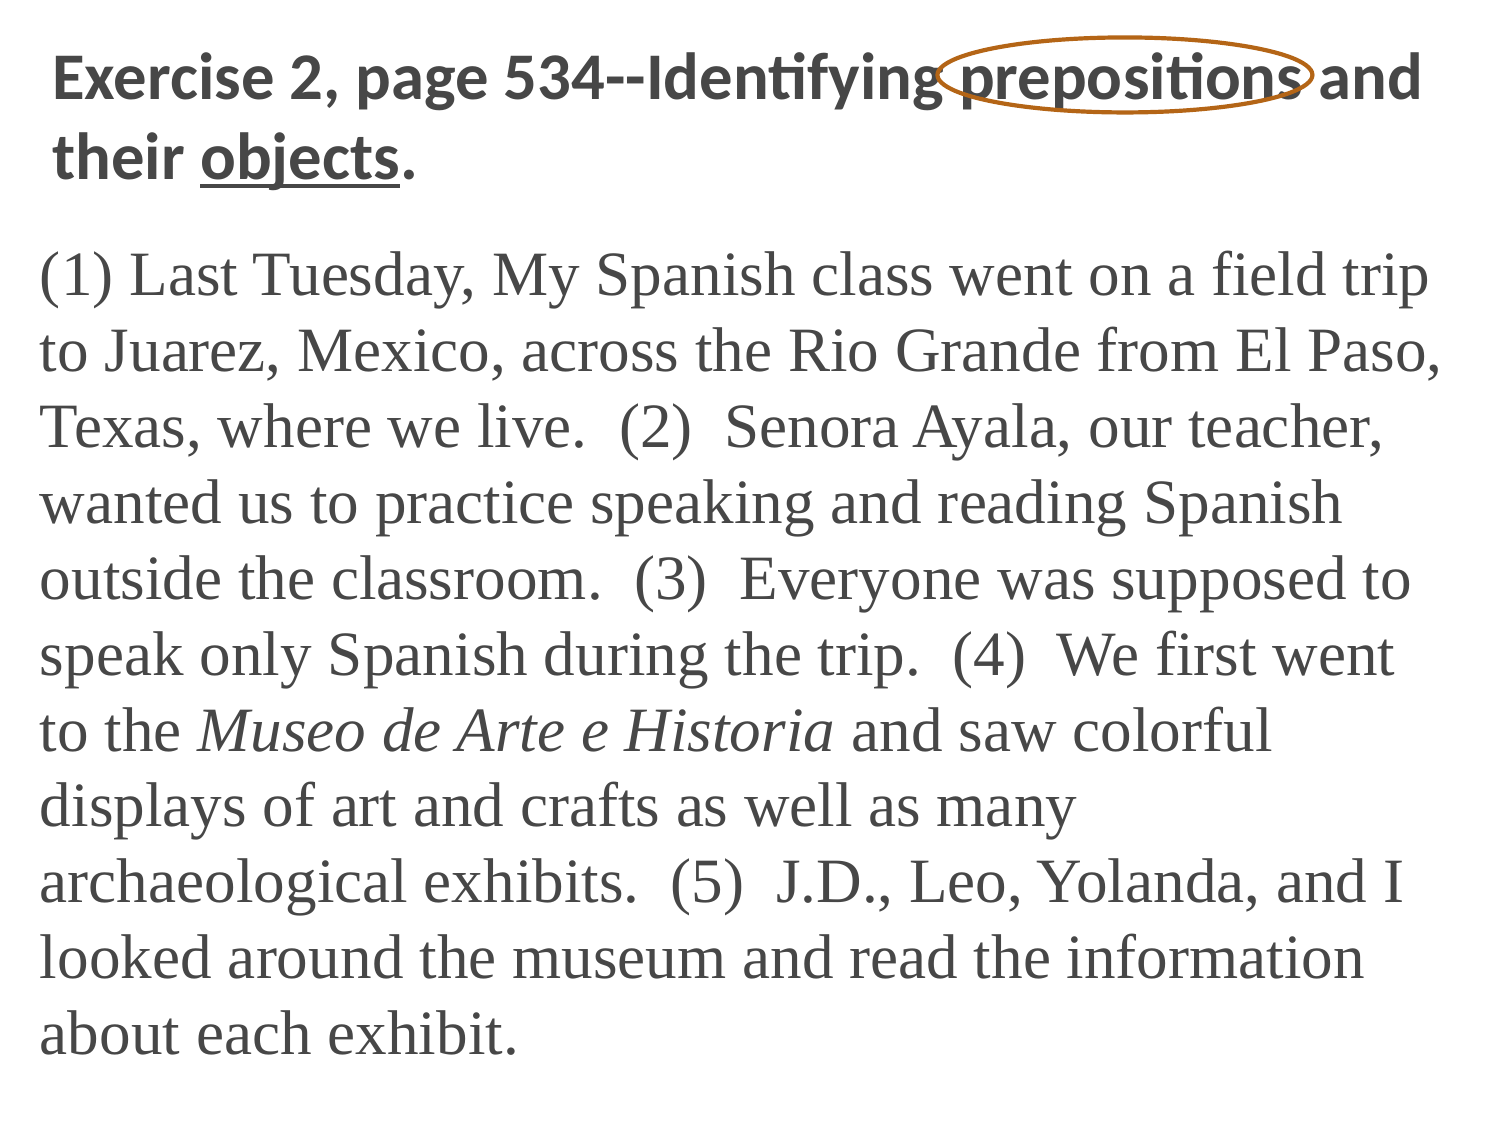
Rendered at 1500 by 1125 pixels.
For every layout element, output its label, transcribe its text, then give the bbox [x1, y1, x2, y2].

text_box [935, 35, 1315, 115]
list (1) Last Tuesday, My Spanish class went on a field trip to Juarez, Mexico, across the Rio Grande from El Paso, Texas, where we live. (2) Senora Ayala, our teacher, wanted us to practice speaking and reading Spanish outside the classroom. (3) Everyone was supposed to speak only Spanish during the trip. (4) We first went to the Museo de Arte e Historia and saw colorful displays of art and crafts as well as many archaeological exhibits. (5) J.D., Leo, Yolanda, and I looked around the museum and read the information about each exhibit. [24, 224, 1475, 1088]
title Exercise 2, page 534--Identifying prepositions and their objects. [37, 24, 1475, 200]
